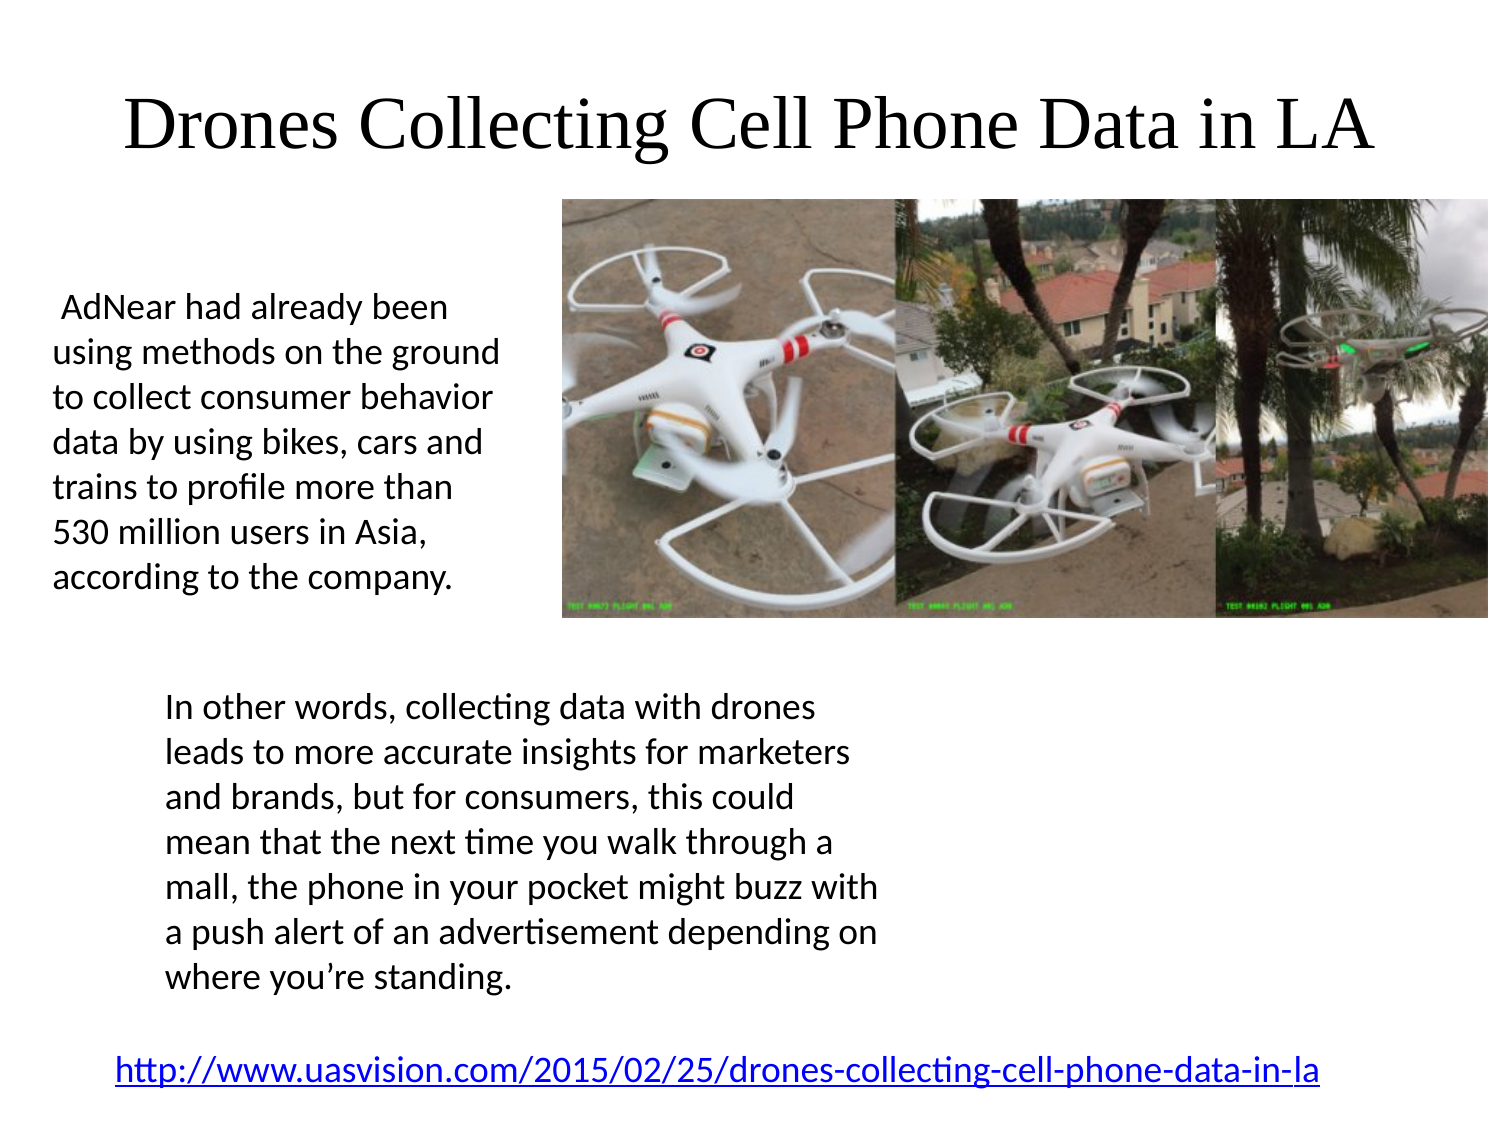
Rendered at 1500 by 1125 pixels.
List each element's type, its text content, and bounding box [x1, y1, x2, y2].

text_box http://www.uasvision.com/2015/02/25/drones-collecting-cell-phone-data-in-la [99, 1037, 1413, 1125]
text_box In other words, collecting data with drones leads to more accurate insights for marketers and brands, but for consumers, this could mean that the next time you walk through a mall, the phone in your pocket might buzz with a push alert of an advertisement depending on where you’re standing. [149, 674, 900, 1005]
title Drones Collecting Cell Phone Data in LA [75, 24, 1425, 213]
text_box AdNear had already been using methods on the ground to collect consumer behavior data by using bikes, cars and trains to profile more than 530 million users in Asia, according to the company. [37, 274, 525, 605]
picture [562, 199, 1488, 618]
